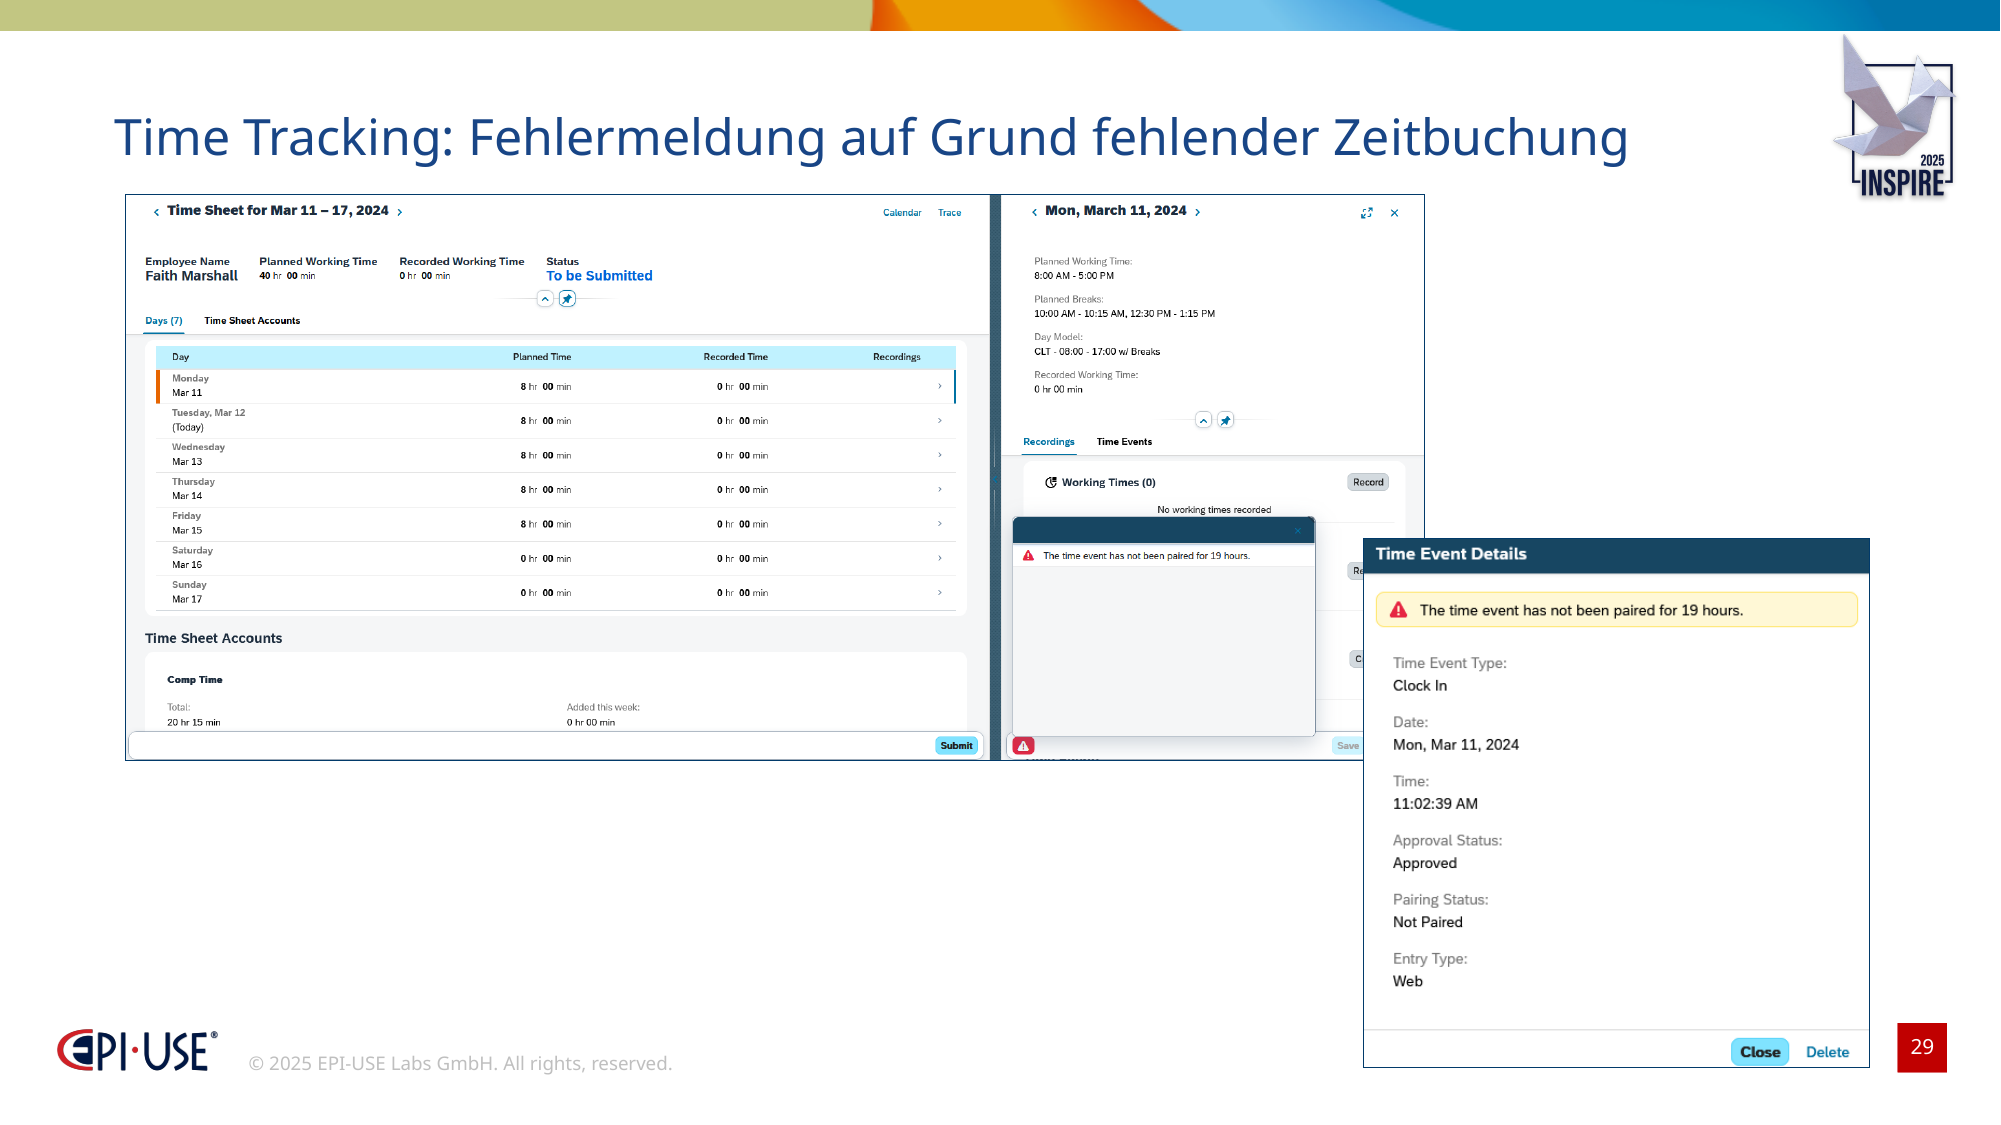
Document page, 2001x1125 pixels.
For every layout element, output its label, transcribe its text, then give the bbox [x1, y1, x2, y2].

picture [50, 1023, 225, 1077]
picture [125, 194, 1870, 1068]
picture [1803, 32, 1993, 219]
picture [0, 0, 1456, 31]
title Time Tracking: Fehlermeldung auf Grund fehlender Zeitbuchung [99, 69, 1900, 209]
